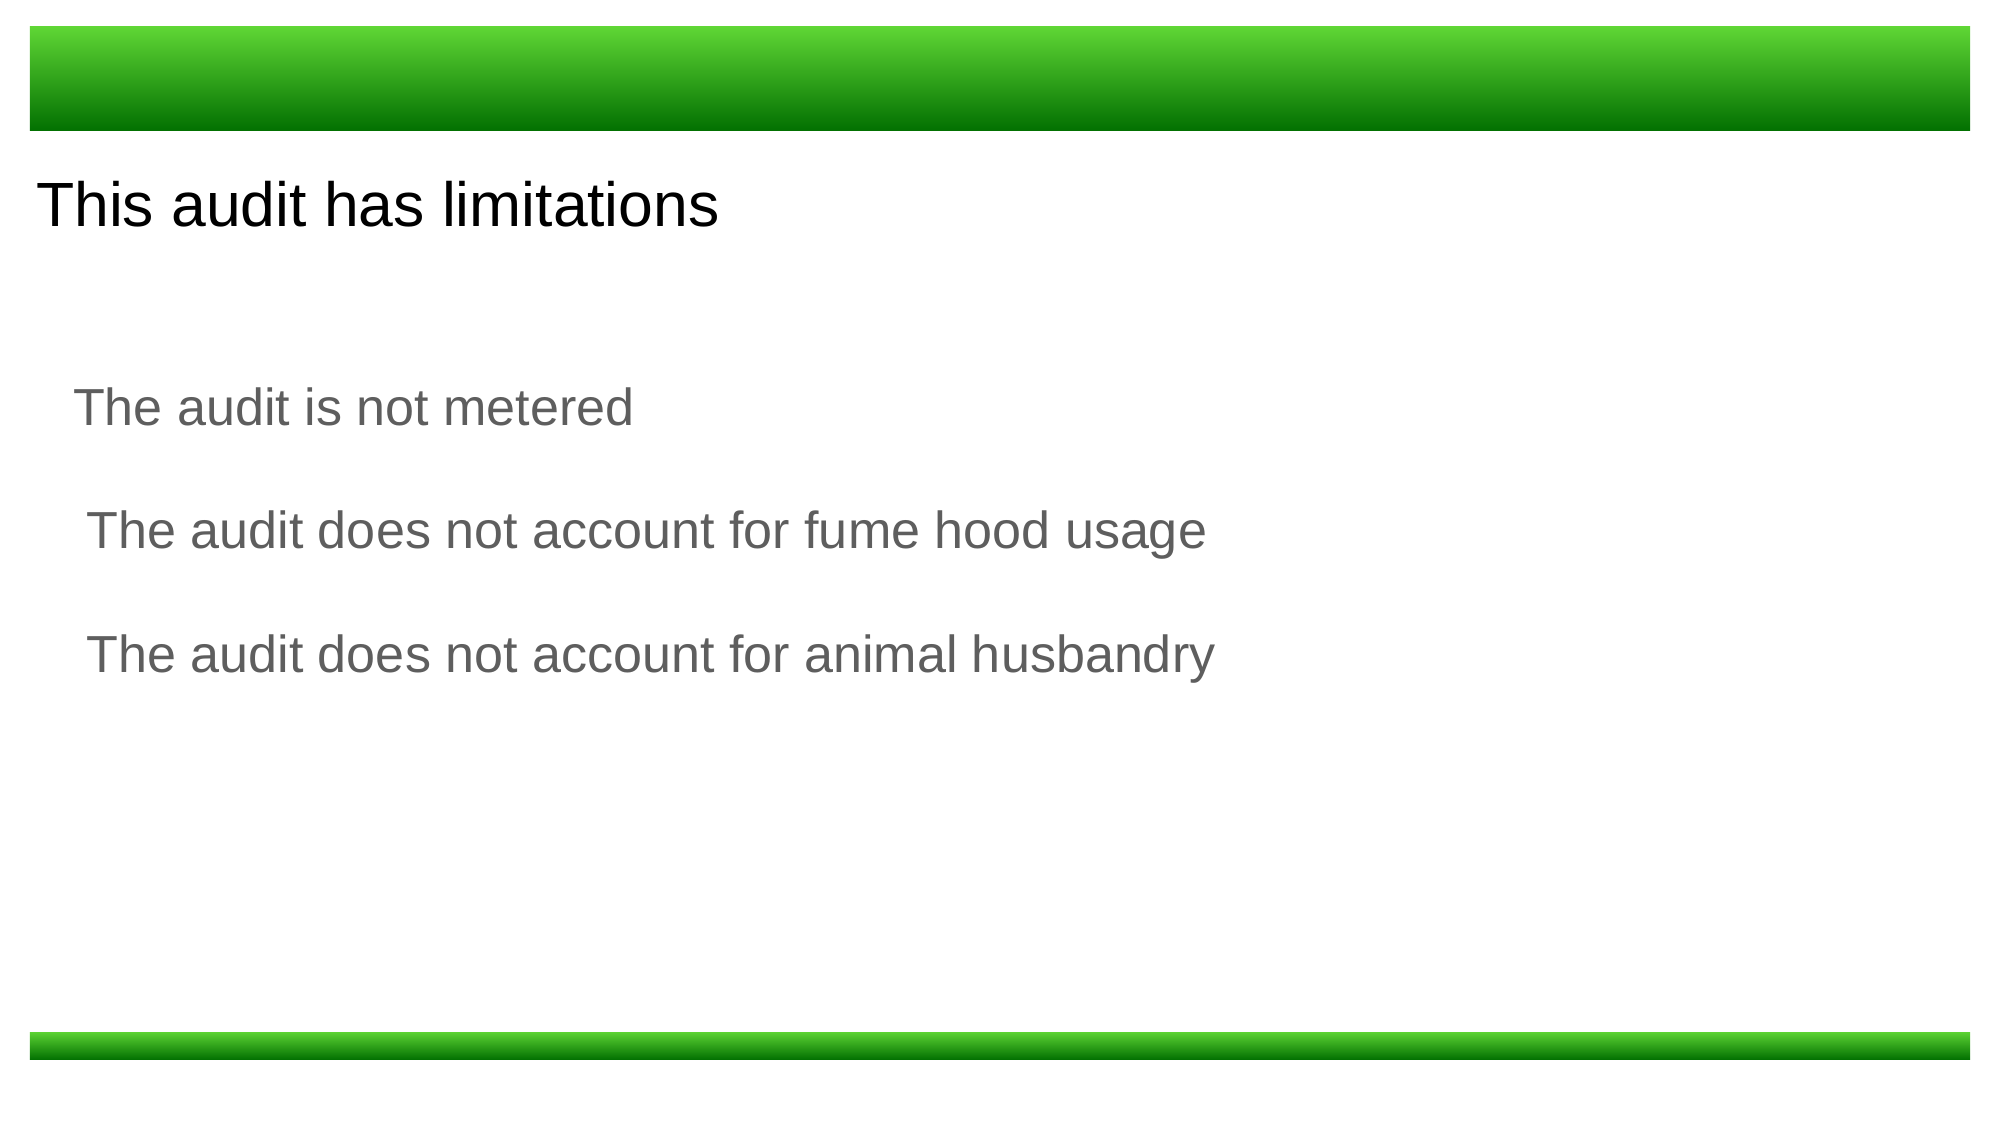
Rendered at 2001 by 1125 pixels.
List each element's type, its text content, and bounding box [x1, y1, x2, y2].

text_box The audit does not account for animal husbandry [82, 615, 1221, 687]
text_box The audit is not metered [68, 368, 669, 440]
text_box [29, 1032, 1971, 1060]
text_box This audit has limitations [32, 159, 760, 244]
text_box The audit does not account for fume hood usage [82, 492, 1212, 563]
text_box [29, 26, 1971, 131]
